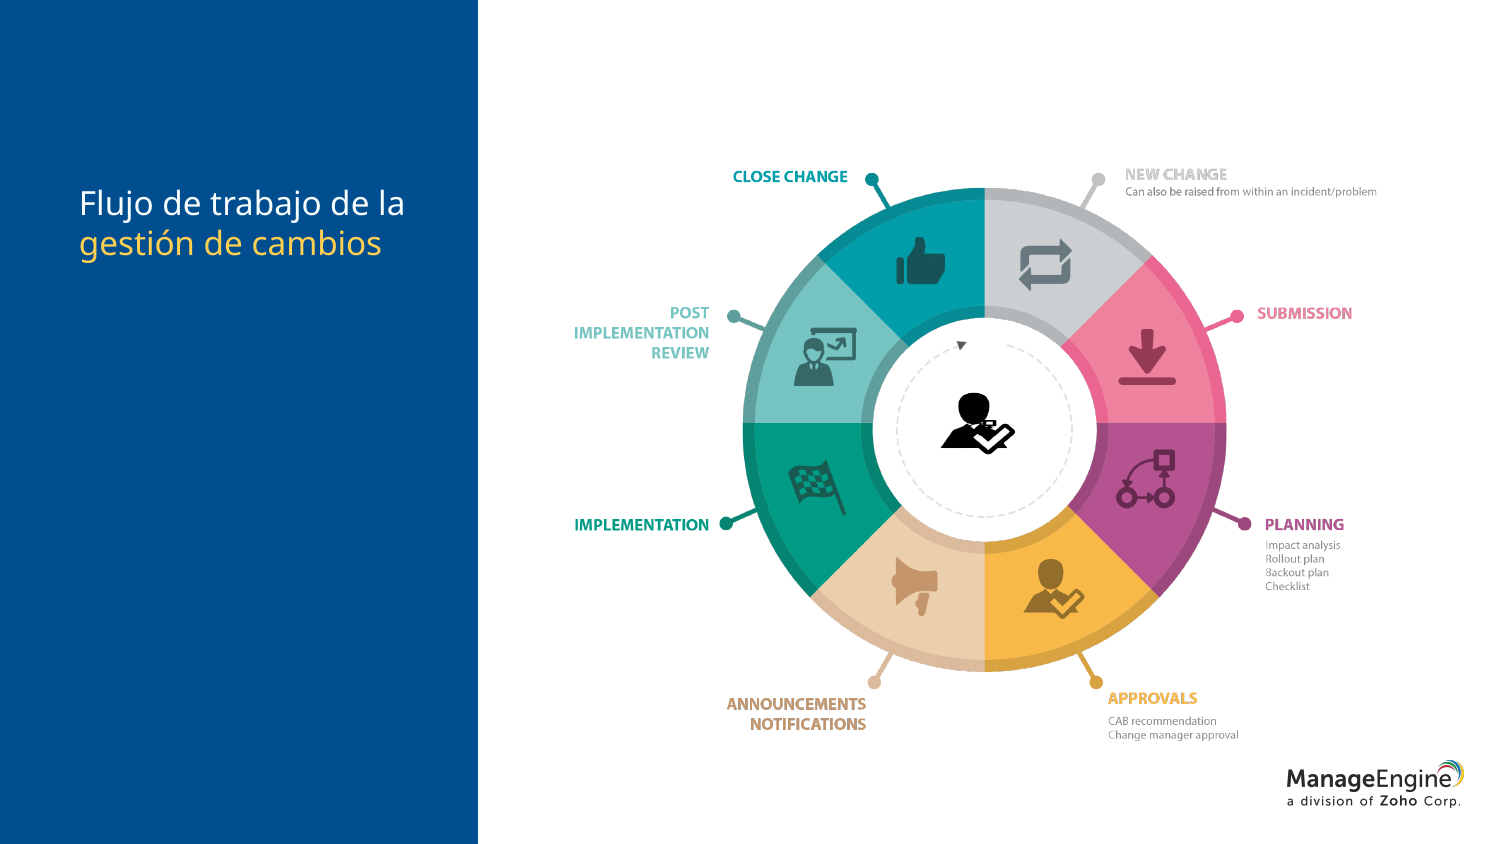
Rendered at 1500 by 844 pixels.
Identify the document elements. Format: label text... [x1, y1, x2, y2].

picture [458, 12, 1498, 825]
text_box Flujo de trabajo de la gestión de cambios [63, 174, 426, 271]
text_box [0, 0, 479, 844]
